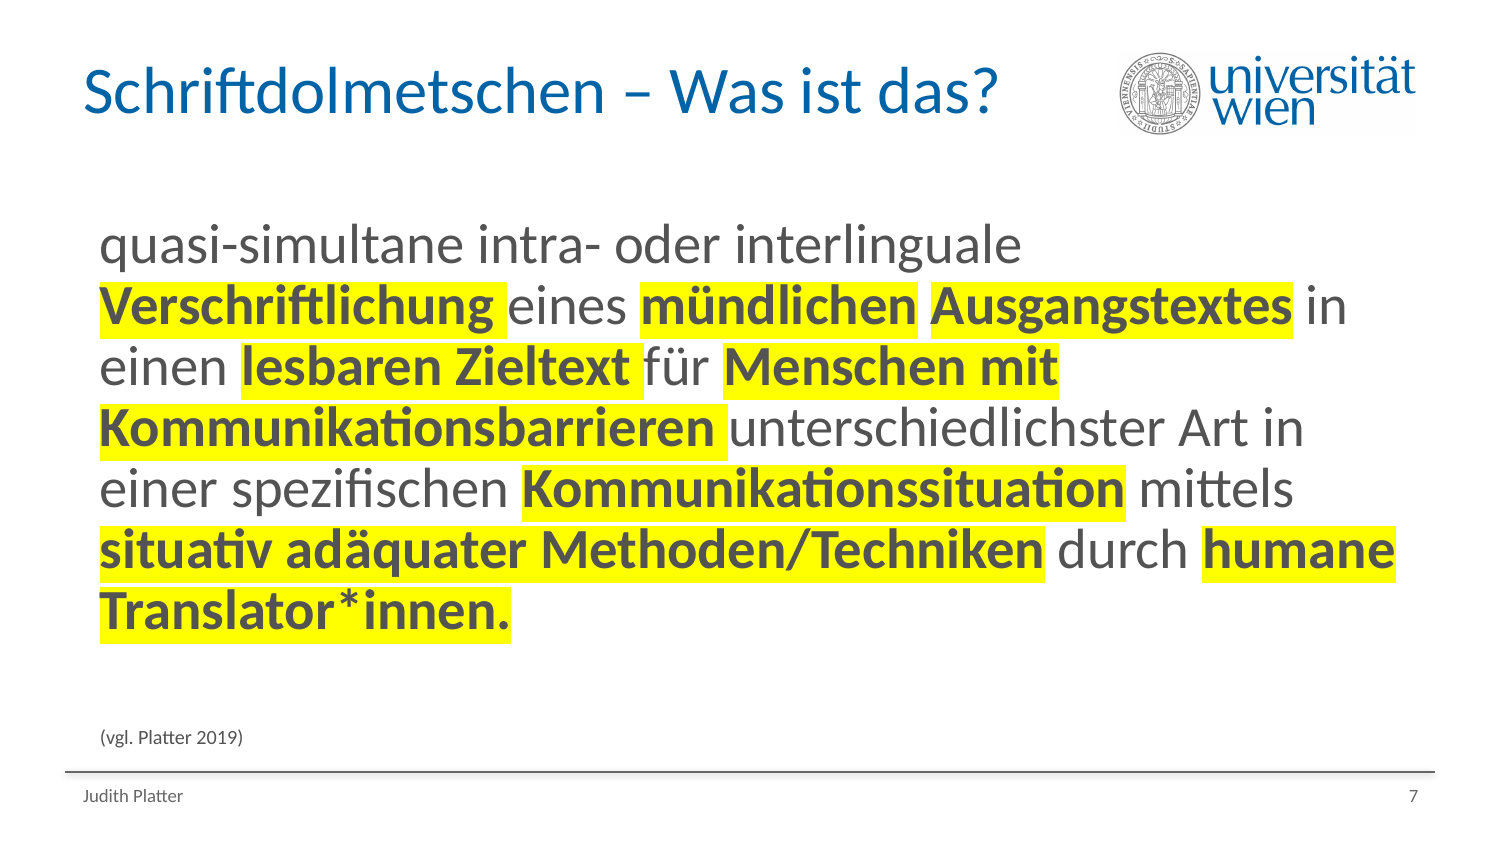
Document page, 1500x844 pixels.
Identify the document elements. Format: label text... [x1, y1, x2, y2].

footer Judith Platter [68, 772, 544, 818]
slide_number 7 [1081, 772, 1432, 818]
picture [1119, 52, 1416, 135]
title Schriftdolmetschen – Was ist das? [68, 55, 1093, 190]
list quasi-simultane intra- oder interlinguale Verschriftlichung eines mündlichen Ausgangstextes in einen lesbaren Zieltext für Menschen mit Kommunikationsbarrieren unterschiedlichster Art in einer spezifischen Kommunikationssituation mittels situativ adäquater Methoden/Techniken durch humane Translator*innen. (vgl. Platter 2019) [87, 140, 1431, 757]
